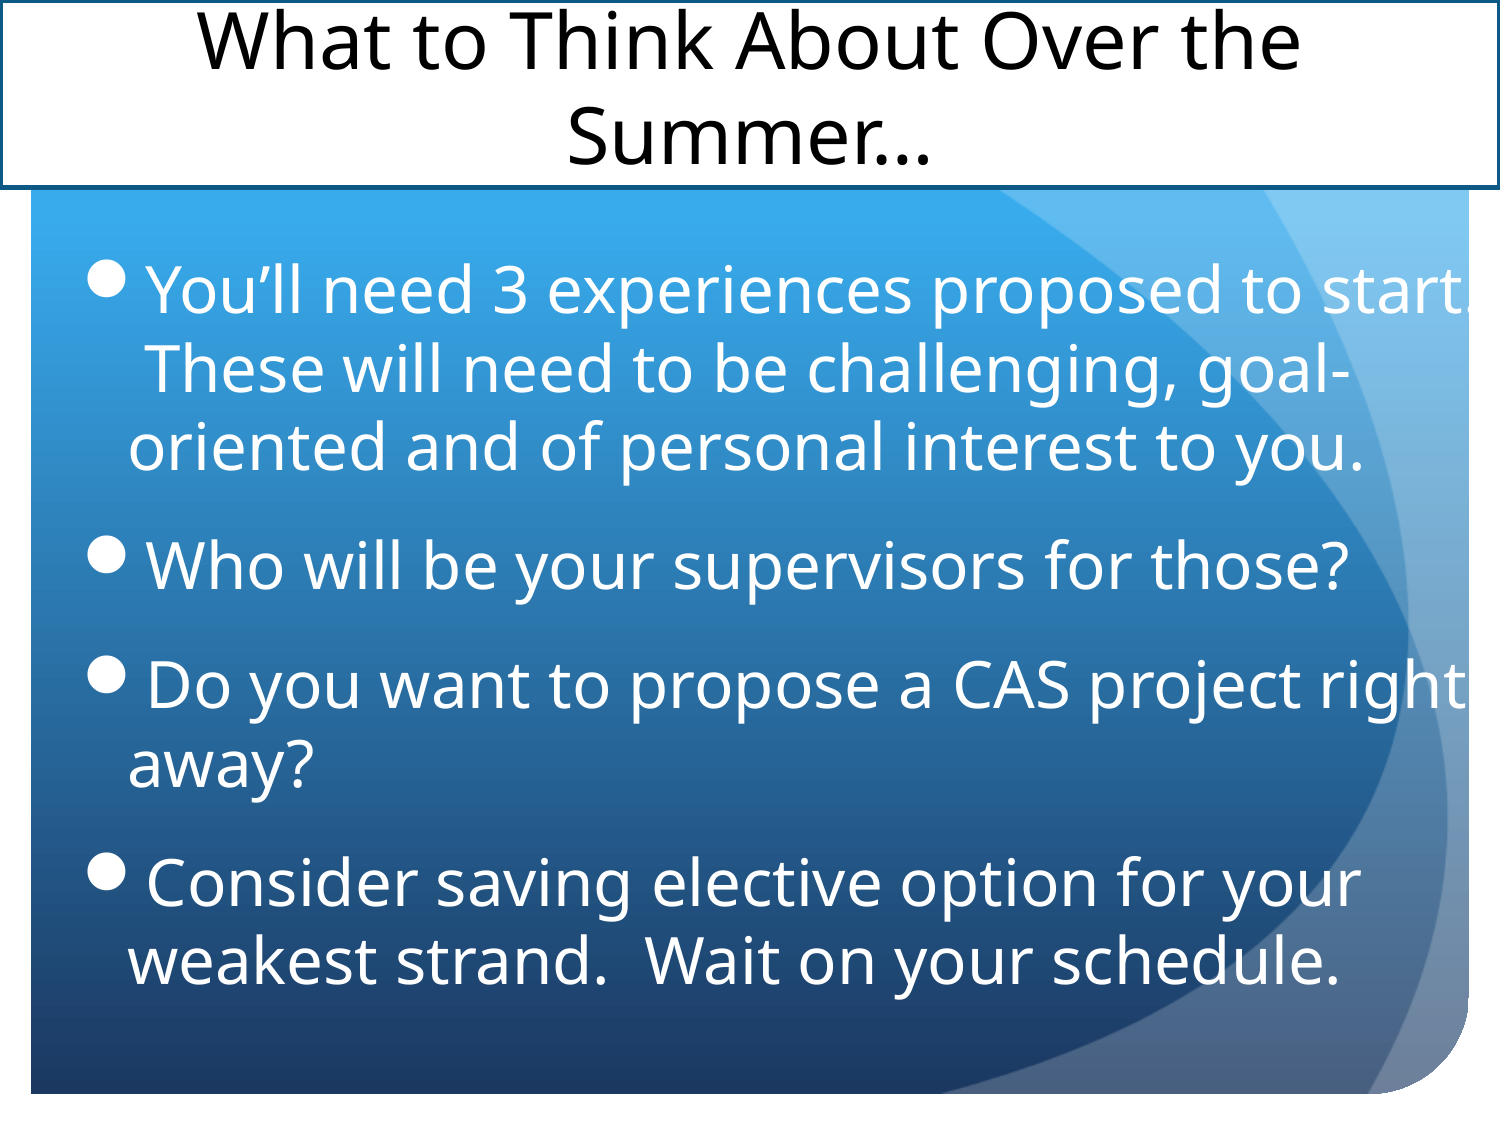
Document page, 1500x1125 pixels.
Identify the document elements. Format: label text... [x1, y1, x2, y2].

list You’ll need 3 experiences proposed to start. These will need to be challenging, goal-oriented and of personal interest to you. Who will be your supervisors for those? Do you want to propose a CAS project right away? Consider saving elective option for your weakest strand. Wait on your schedule. [67, 240, 1500, 1078]
title What to Think About Over the Summer… [0, 0, 1500, 190]
picture [24, 190, 1473, 1094]
